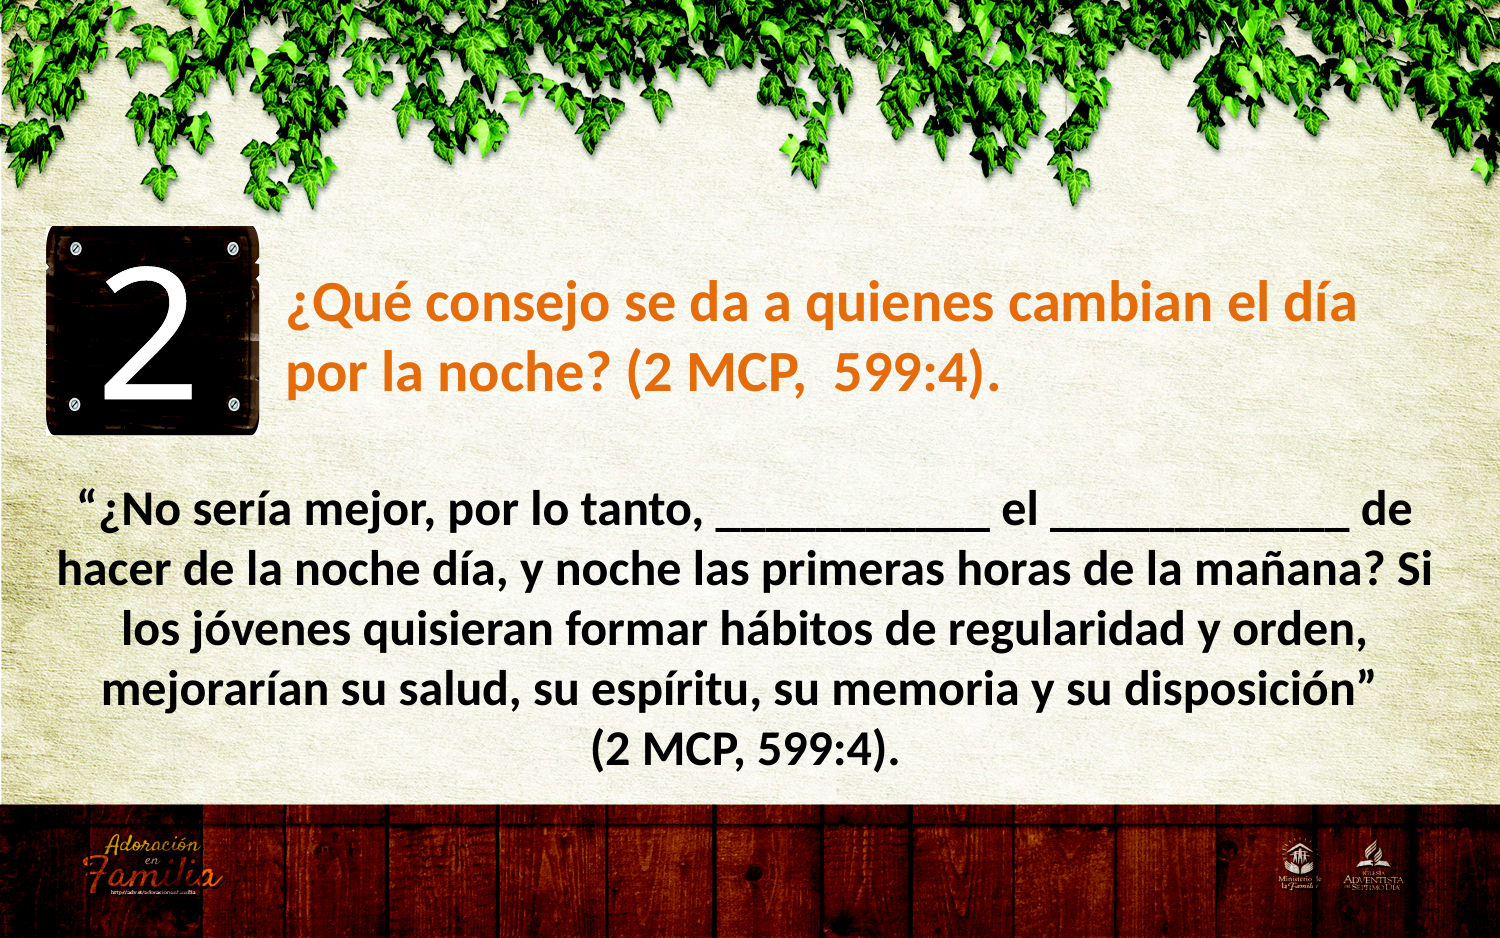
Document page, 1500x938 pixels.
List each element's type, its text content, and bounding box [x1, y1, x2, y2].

text_box “¿No sería mejor, por lo tanto, ___________ el ____________ de hacer de la noche día, y noche las primeras horas de la mañana? Si los jóvenes quisieran formar hábitos de regularidad y orden, mejorarían su salud, su espíritu, su memoria y su disposición” (2 MCP, 599:4). [36, 468, 1454, 783]
text_box ¿Qué consejo se da a quienes cambian el día por la noche? (2 MCP, 599:4). [271, 255, 1426, 411]
text_box 2 [81, 208, 271, 444]
picture [0, 0, 1500, 938]
